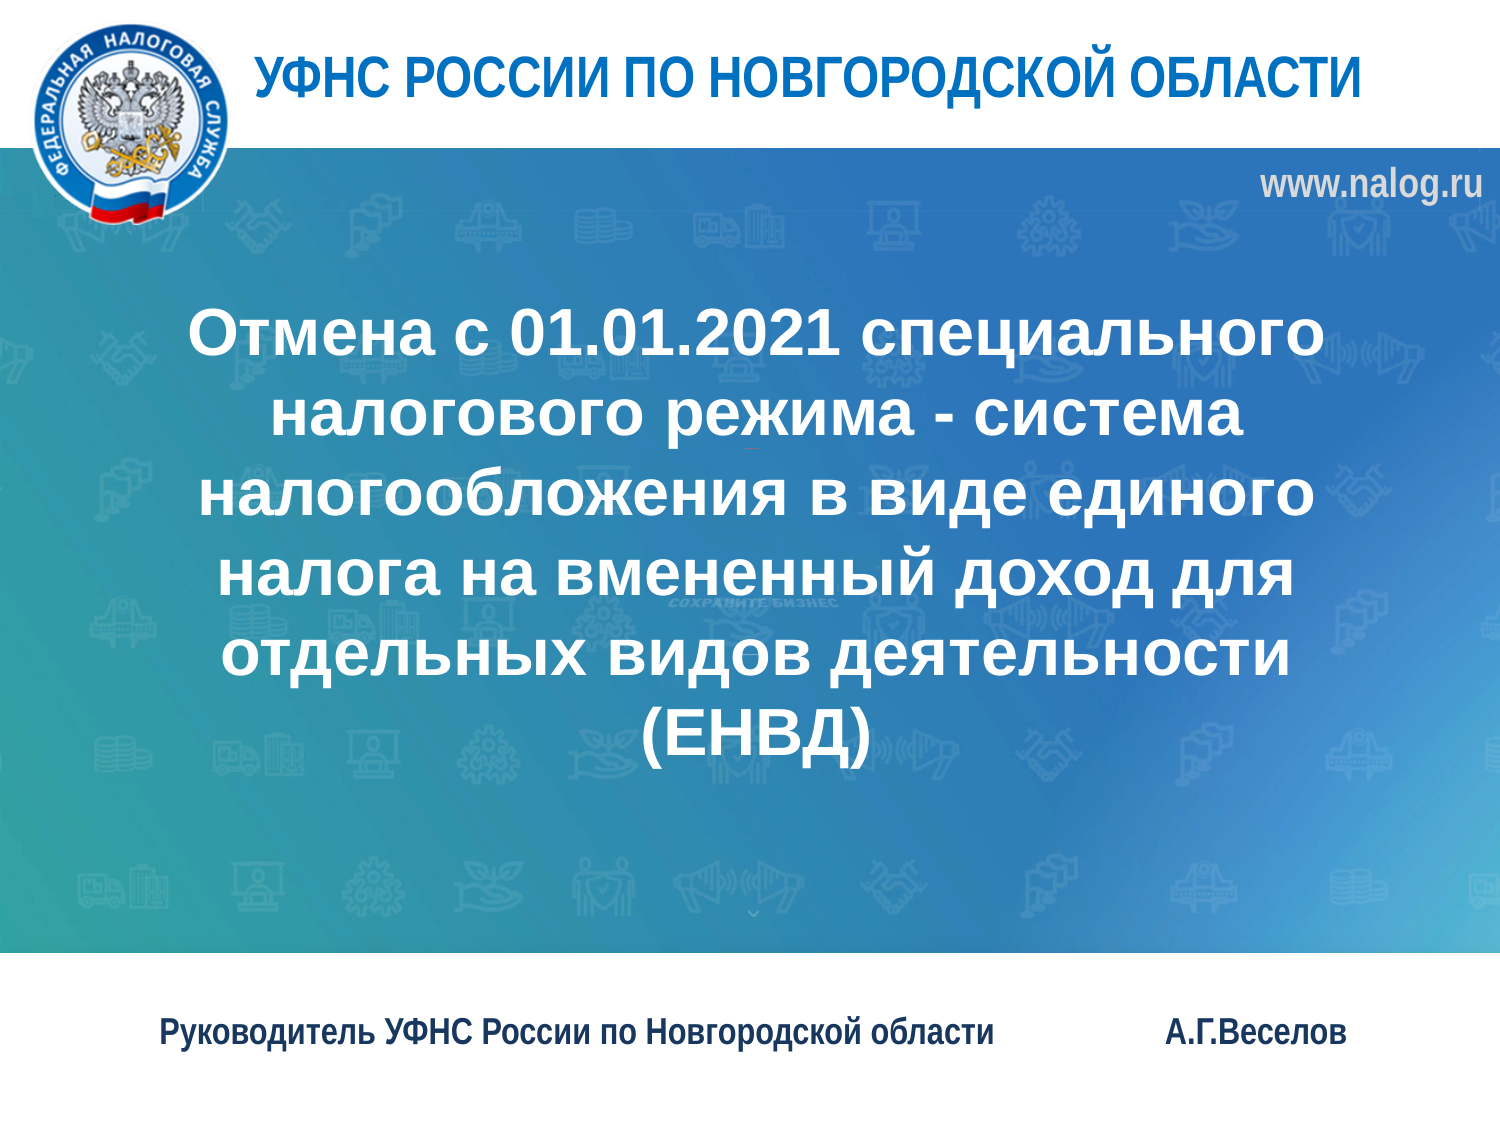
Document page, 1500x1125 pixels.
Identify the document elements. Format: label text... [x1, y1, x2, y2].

picture [0, 20, 1500, 953]
text_box Руководитель УФНС России по Новгородской области А.Г.Веселов [144, 999, 1372, 1060]
text_box УФНС РОССИИ ПО НОВГОРОДСКОЙ ОБЛАСТИ [239, 31, 1500, 117]
